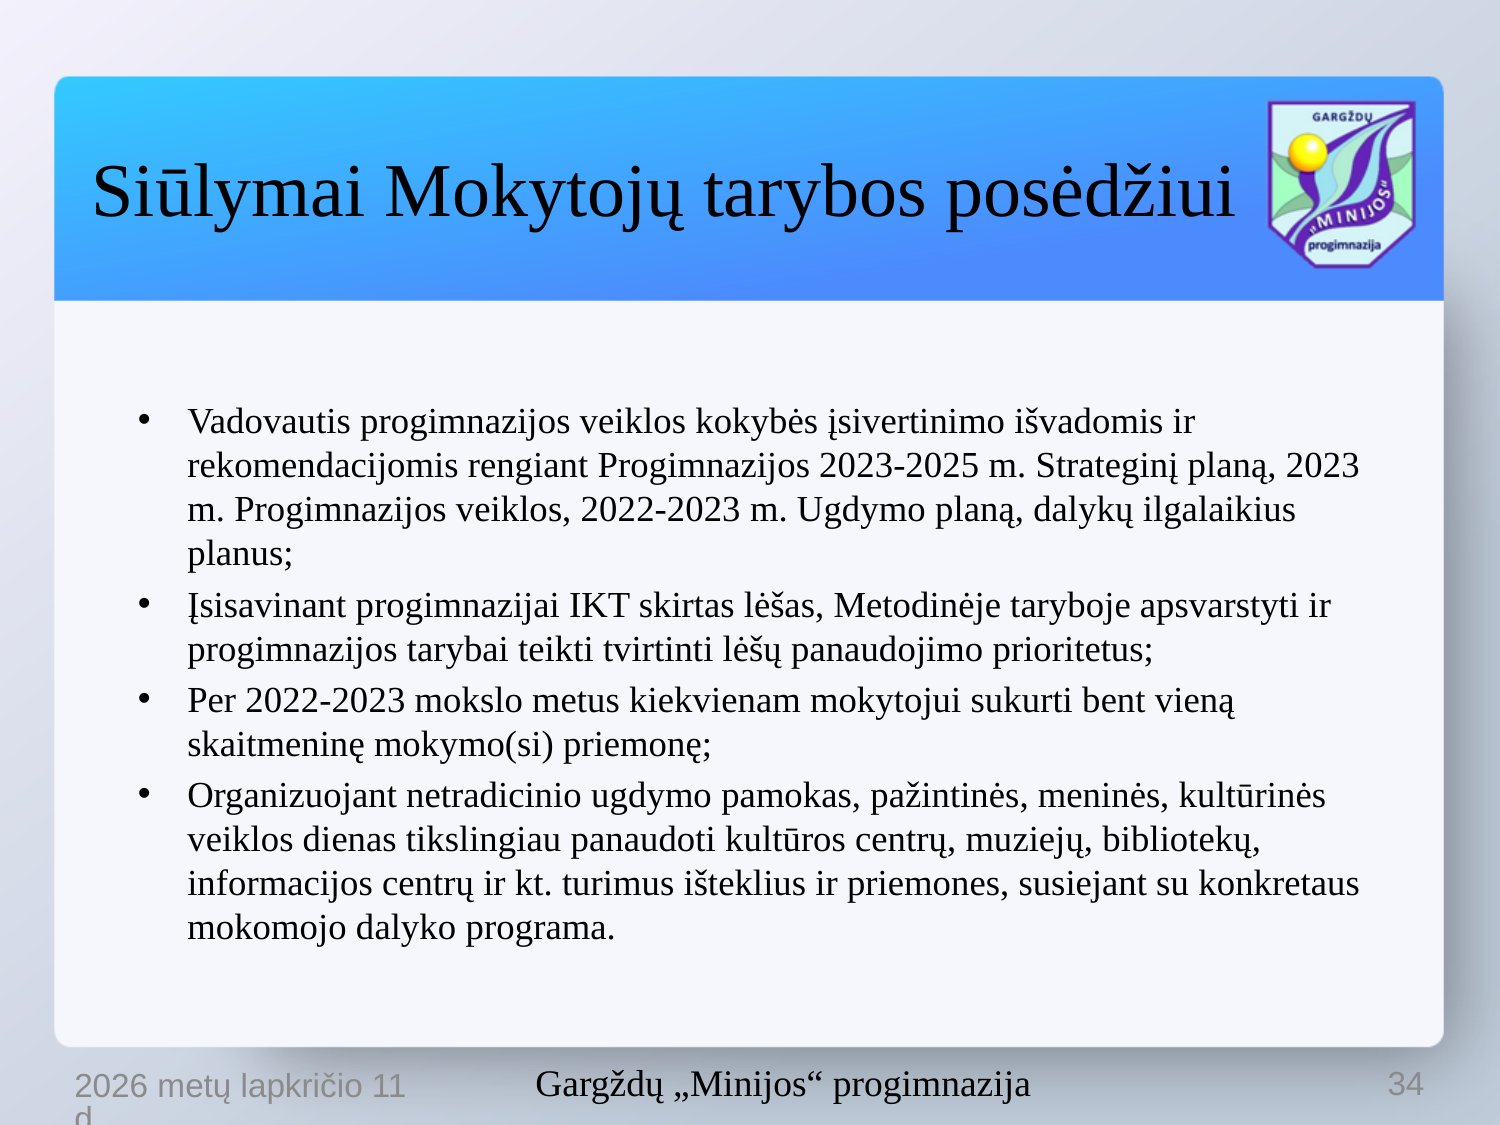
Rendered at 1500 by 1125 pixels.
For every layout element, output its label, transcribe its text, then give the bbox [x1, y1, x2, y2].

slide_number 34 [1089, 1051, 1440, 1112]
footer Gargždų „Minijos“ progimnazija [418, 1051, 1089, 1112]
slide_number 2022 m. rugsėjo 14 d. [59, 1053, 449, 1114]
list Vadovautis progimnazijos veiklos kokybės įsivertinimo išvadomis ir rekomendacijomis rengiant Progimnazijos 2023-2025 m. Strateginį planą, 2023 m. Progimnazijos veiklos, 2022-2023 m. Ugdymo planą, dalykų ilgalaikius planus; Įsisavinant progimnazijai IKT skirtas lėšas, Metodinėje taryboje apsvarstyti ir progimnazijos tarybai teikti tvirtinti lėšų panaudojimo prioritetus; Per 2022-2023 mokslo metus kiekvienam mokytojui sukurti bent vieną skaitmeninę mokymo(si) priemonę; Organizuojant netradicinio ugdymo pamokas, pažintinės, meninės, kultūrinės veiklos dienas tikslingiau panaudoti kultūros centrų, muziejų, bibliotekų, informacijos centrų ir kt. turimus išteklius ir priemones, susiejant su konkretaus mokomojo dalyko programa. [122, 364, 1378, 971]
title Siūlymai Mokytojų tarybos posėdžiui [75, 92, 1254, 280]
picture [0, 0, 1500, 1125]
